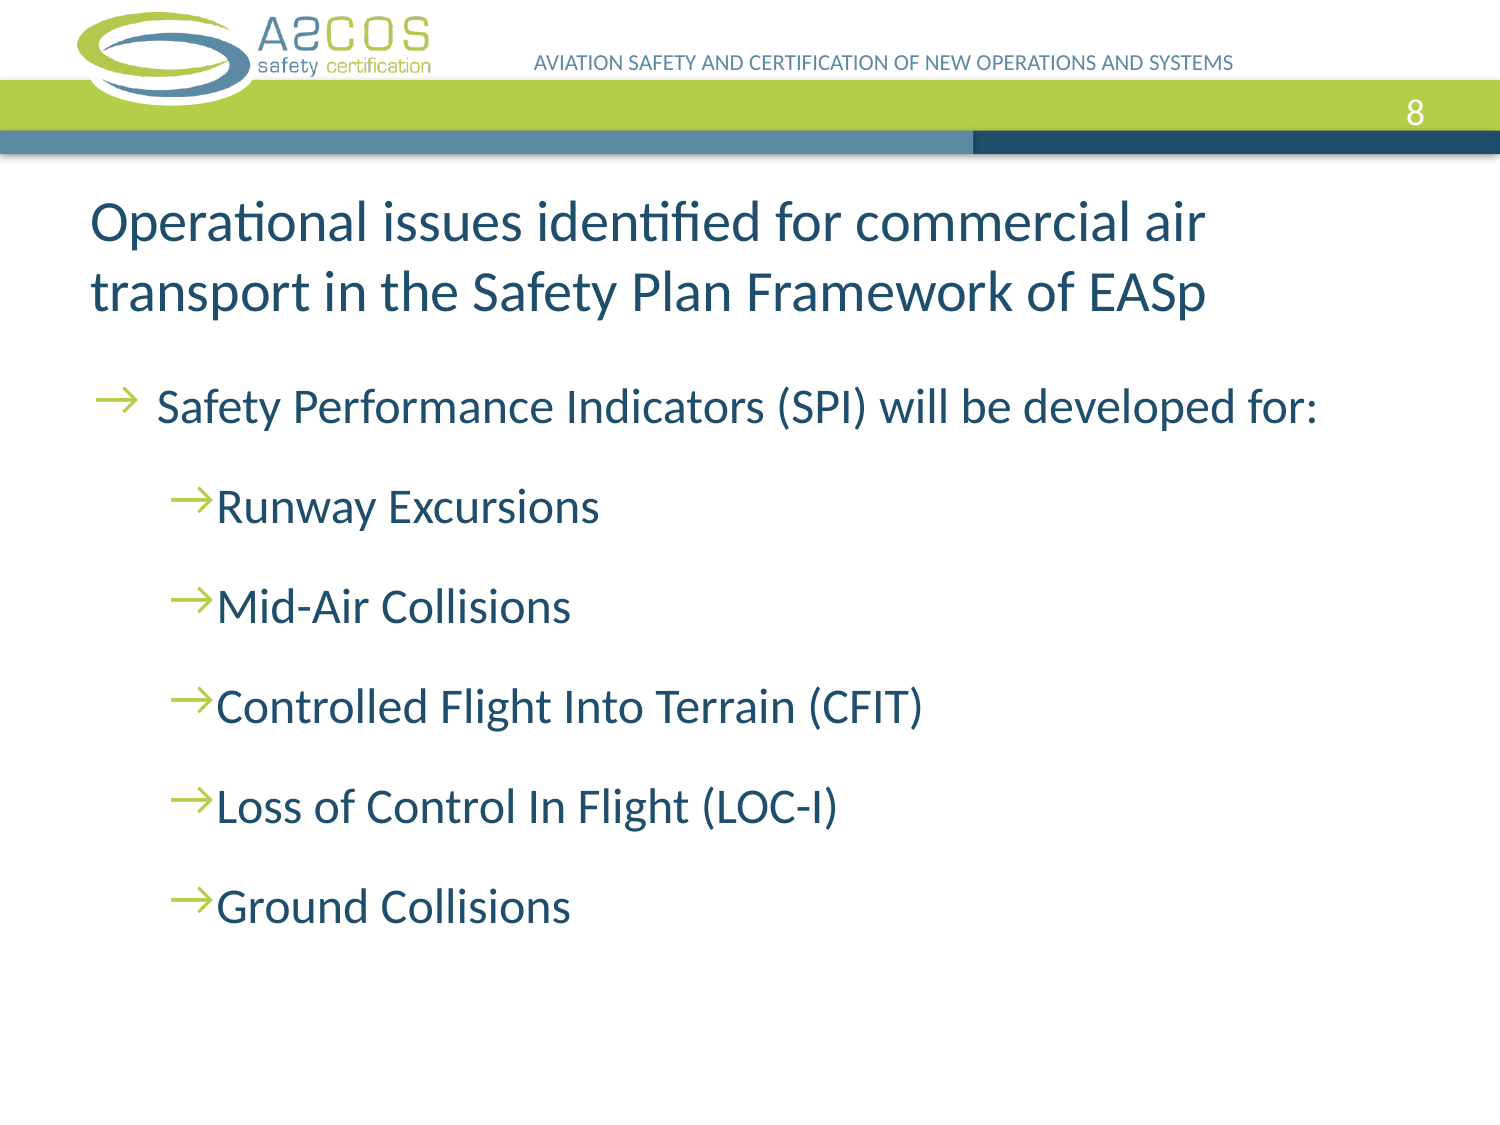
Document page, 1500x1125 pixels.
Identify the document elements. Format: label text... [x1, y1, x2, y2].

text_box AVIATION SAFETY AND CERTIFICATION OF NEW OPERATIONS AND SYSTEMS [442, 7, 1235, 83]
text_box Safety Performance Indicators (SPI) will be developed for: Runway Excursions Mid-Air Collisions Controlled Flight Into Terrain (CFIT) Loss of Control In Flight (LOC-I) Ground Collisions [79, 351, 1413, 1032]
title Operational issues identified for commercial air transport in the Safety Plan Framework of EASp [74, 186, 1426, 332]
picture [77, 12, 431, 97]
slide_number 8 [1299, 80, 1425, 141]
